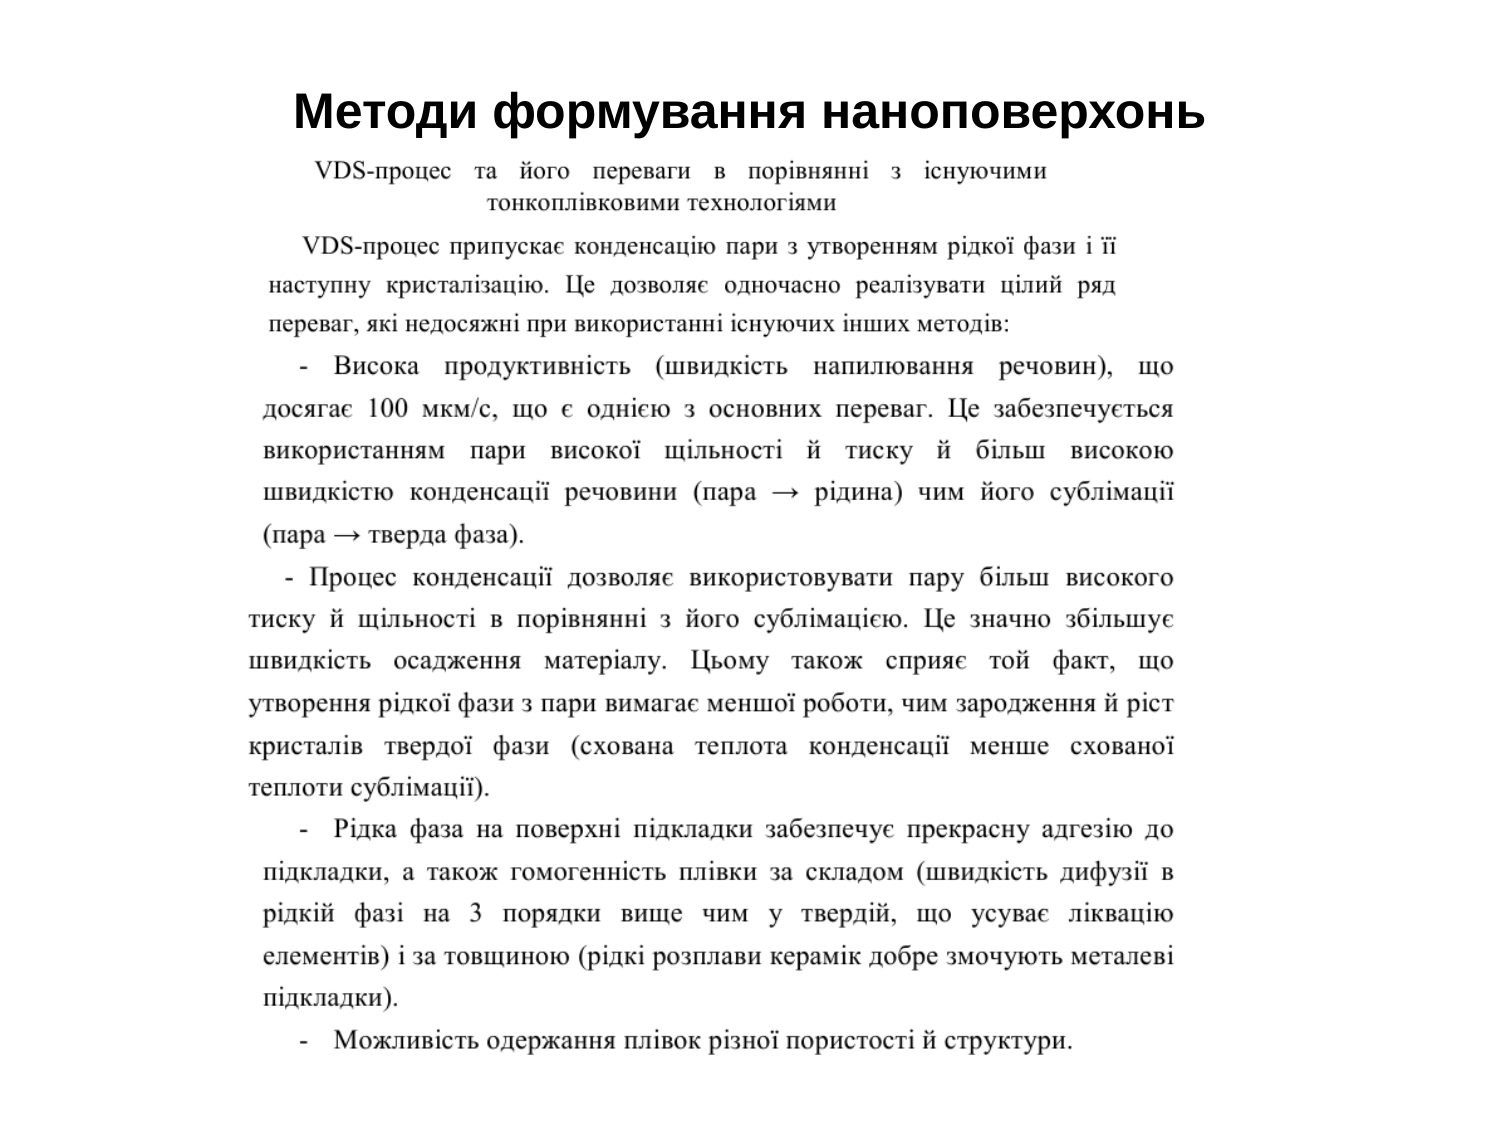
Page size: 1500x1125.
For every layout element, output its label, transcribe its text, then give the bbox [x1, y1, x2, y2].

title Методи формування наноповерхонь [74, 44, 1426, 173]
picture [229, 349, 1211, 1060]
picture [253, 148, 1140, 342]
